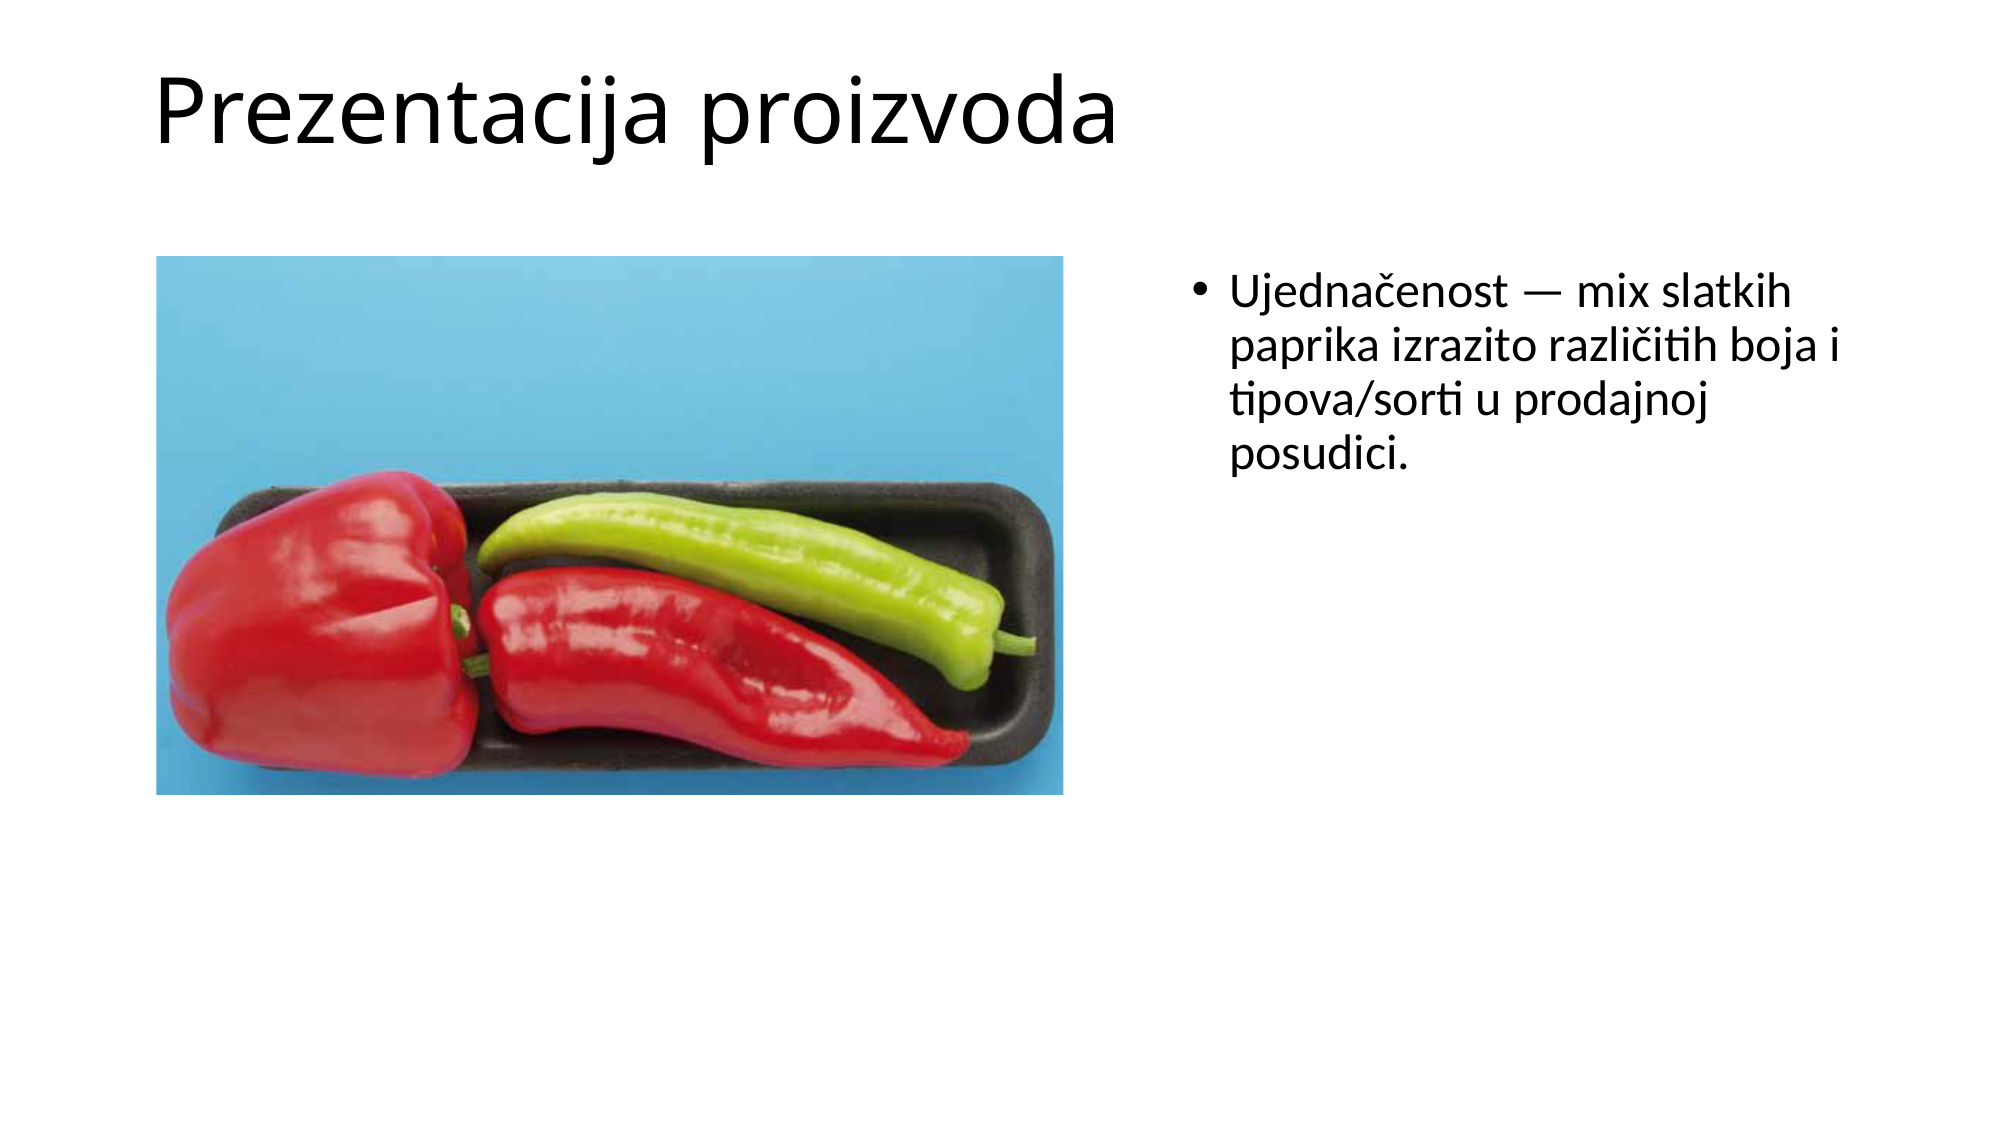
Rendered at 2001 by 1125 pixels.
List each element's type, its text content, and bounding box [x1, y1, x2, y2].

text_box Ujednačenost — mix slatkih paprika izrazito različitih boja i tipova/sorti u prodajnoj posudici. [1176, 256, 1915, 679]
picture [156, 256, 1064, 795]
title Prezentacija proizvoda [137, 55, 1863, 172]
